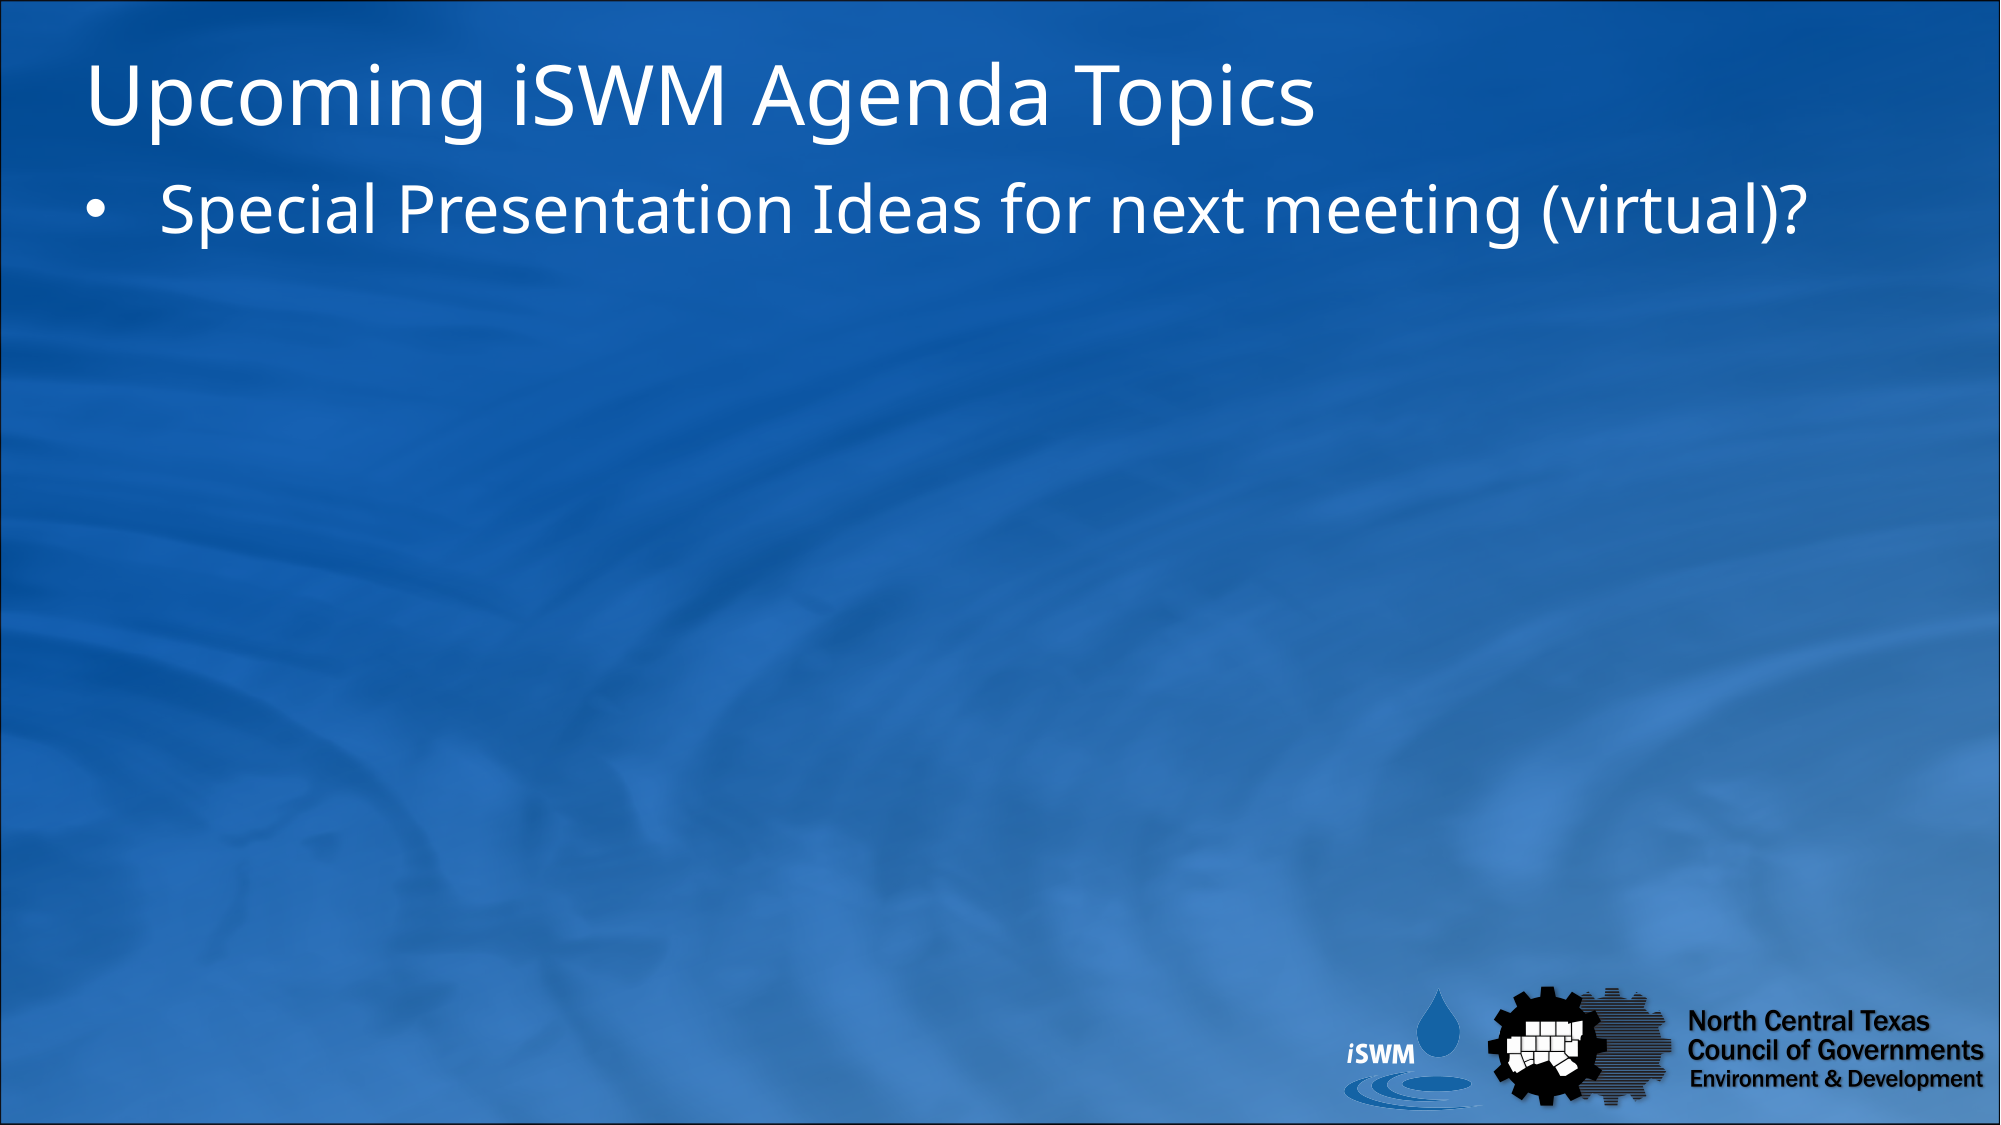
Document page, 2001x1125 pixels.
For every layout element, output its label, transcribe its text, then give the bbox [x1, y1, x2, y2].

picture [1326, 976, 1988, 1120]
text_box Special Presentation Ideas for next meeting (virtual)? [39, 159, 1863, 829]
text_box Upcoming iSWM Agenda Topics [39, 37, 1960, 160]
